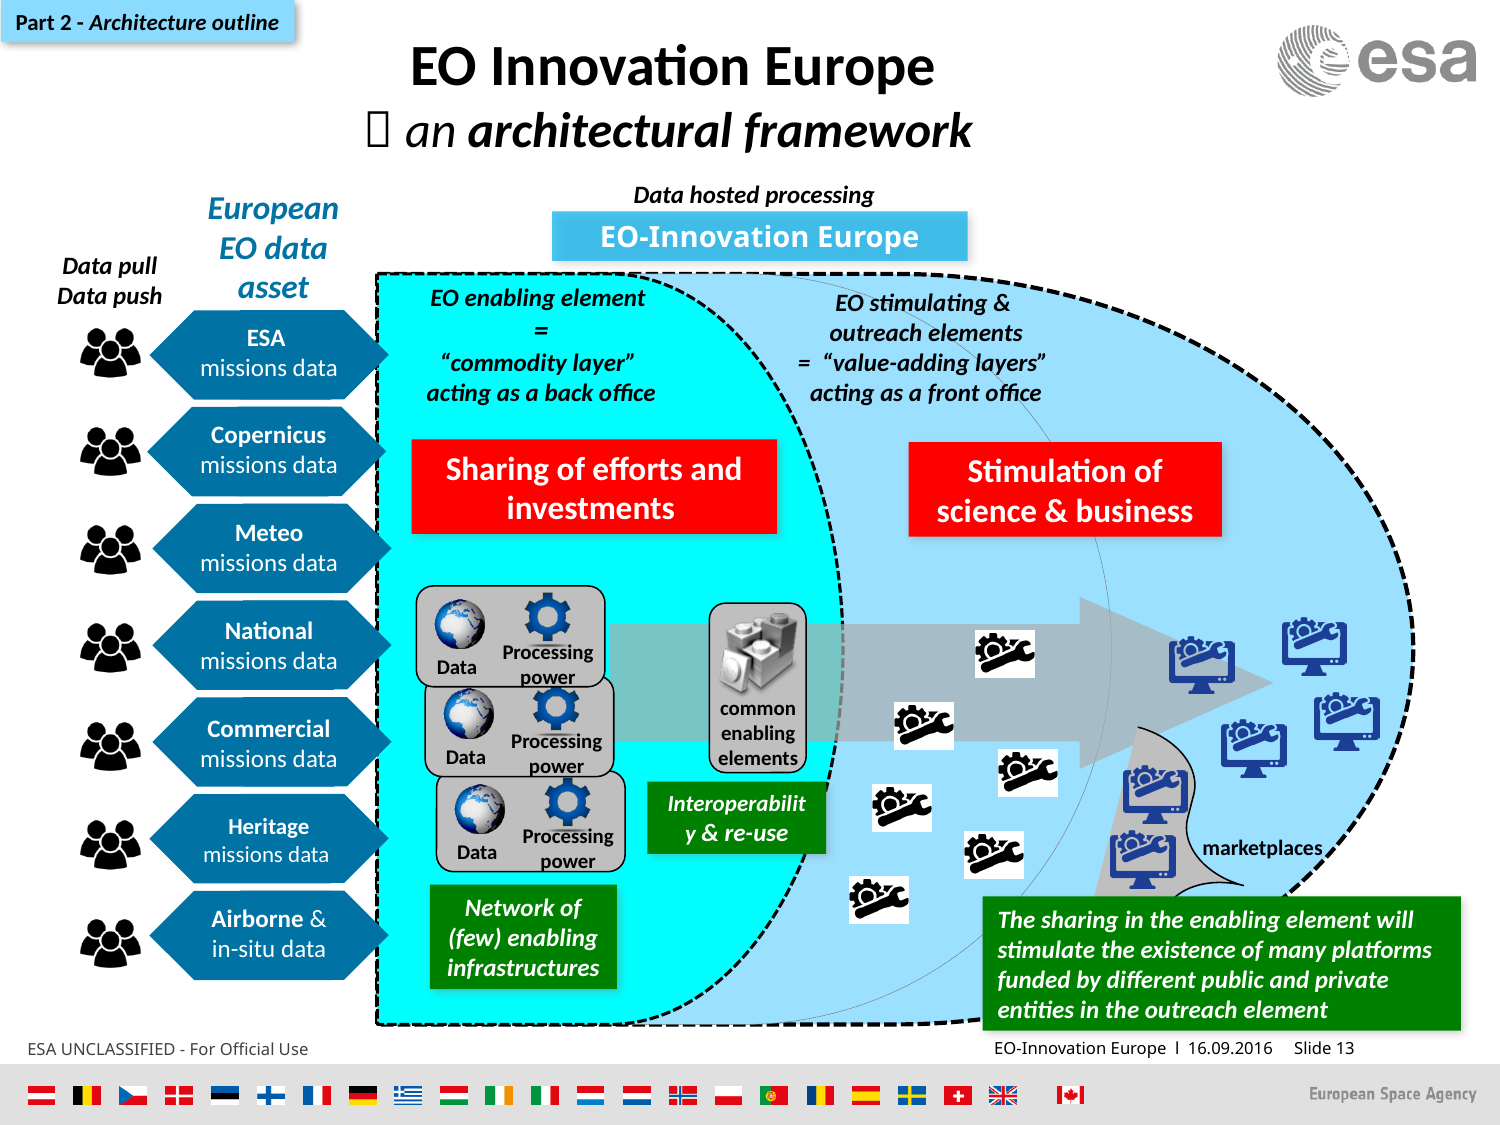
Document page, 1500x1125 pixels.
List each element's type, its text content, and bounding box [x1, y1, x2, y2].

title EO Innovation Europe  an architectural framework [79, 18, 1268, 166]
text_box [1116, 610, 1276, 739]
text_box The sharing in the enabling element will stimulate the existence of many platforms funded by different public and private entities in the outreach element [1113, 896, 1461, 1031]
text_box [39, 242, 181, 974]
text_box Part 2 - Architecture outline [0, 0, 295, 43]
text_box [1090, 740, 1340, 993]
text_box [699, 602, 817, 779]
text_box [185, 601, 392, 691]
picture [1281, 614, 1347, 677]
picture [872, 783, 932, 832]
picture [1221, 716, 1287, 740]
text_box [424, 675, 627, 787]
text_box Data hosted processing [582, 170, 926, 216]
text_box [415, 585, 619, 697]
text_box [1116, 307, 1416, 842]
text_box EO-Innovation Europe [552, 211, 968, 261]
picture [964, 830, 1024, 879]
picture [0, 1064, 1500, 1125]
text_box Stimulation of science & business [1116, 442, 1222, 537]
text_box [185, 309, 390, 400]
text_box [435, 770, 639, 882]
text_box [185, 795, 390, 884]
picture [1277, 25, 1477, 109]
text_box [185, 408, 387, 497]
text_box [185, 697, 392, 787]
picture [997, 749, 1058, 797]
picture [893, 702, 954, 751]
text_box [377, 273, 1112, 1025]
text_box European EO data asset [183, 178, 364, 308]
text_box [181, 892, 390, 981]
picture [974, 630, 1035, 678]
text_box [185, 503, 392, 594]
picture [849, 876, 909, 925]
picture [1169, 632, 1235, 696]
picture [1314, 689, 1380, 752]
